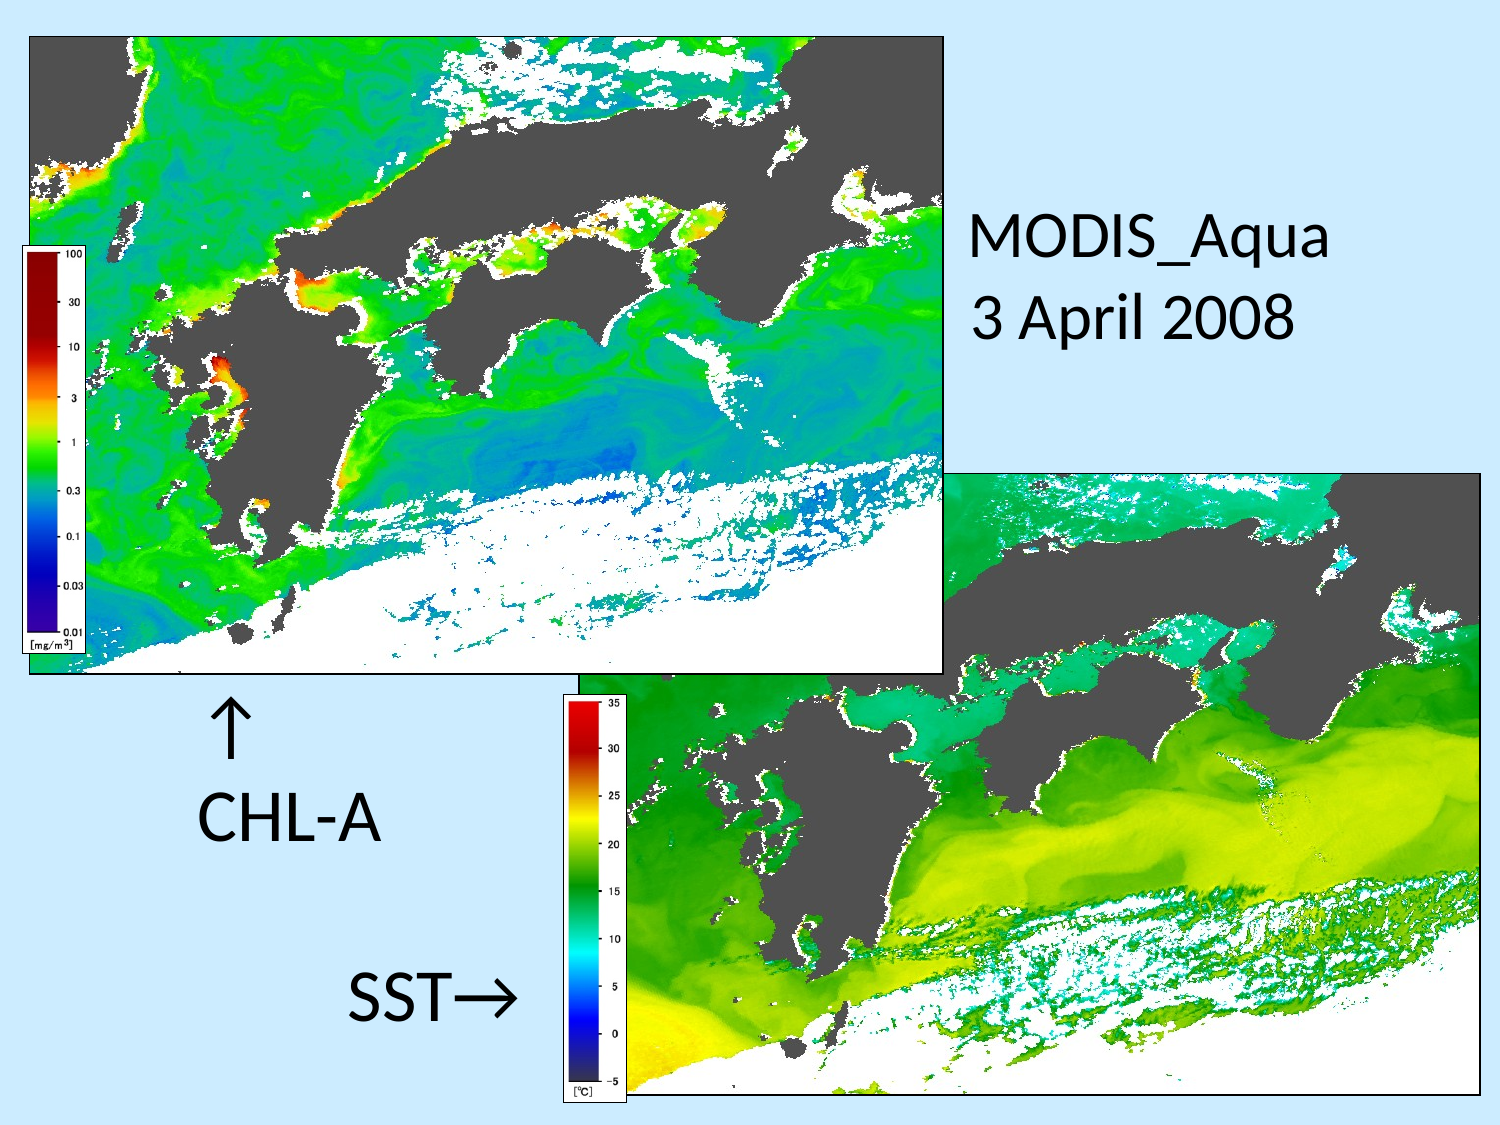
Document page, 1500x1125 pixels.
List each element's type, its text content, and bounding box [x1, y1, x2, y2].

picture [22, 37, 1480, 1104]
text_box 3 April 2008 [955, 265, 1312, 361]
text_box ↑ CHL-A SST→ [182, 683, 536, 1044]
text_box MODIS_Aqua [953, 183, 1347, 278]
